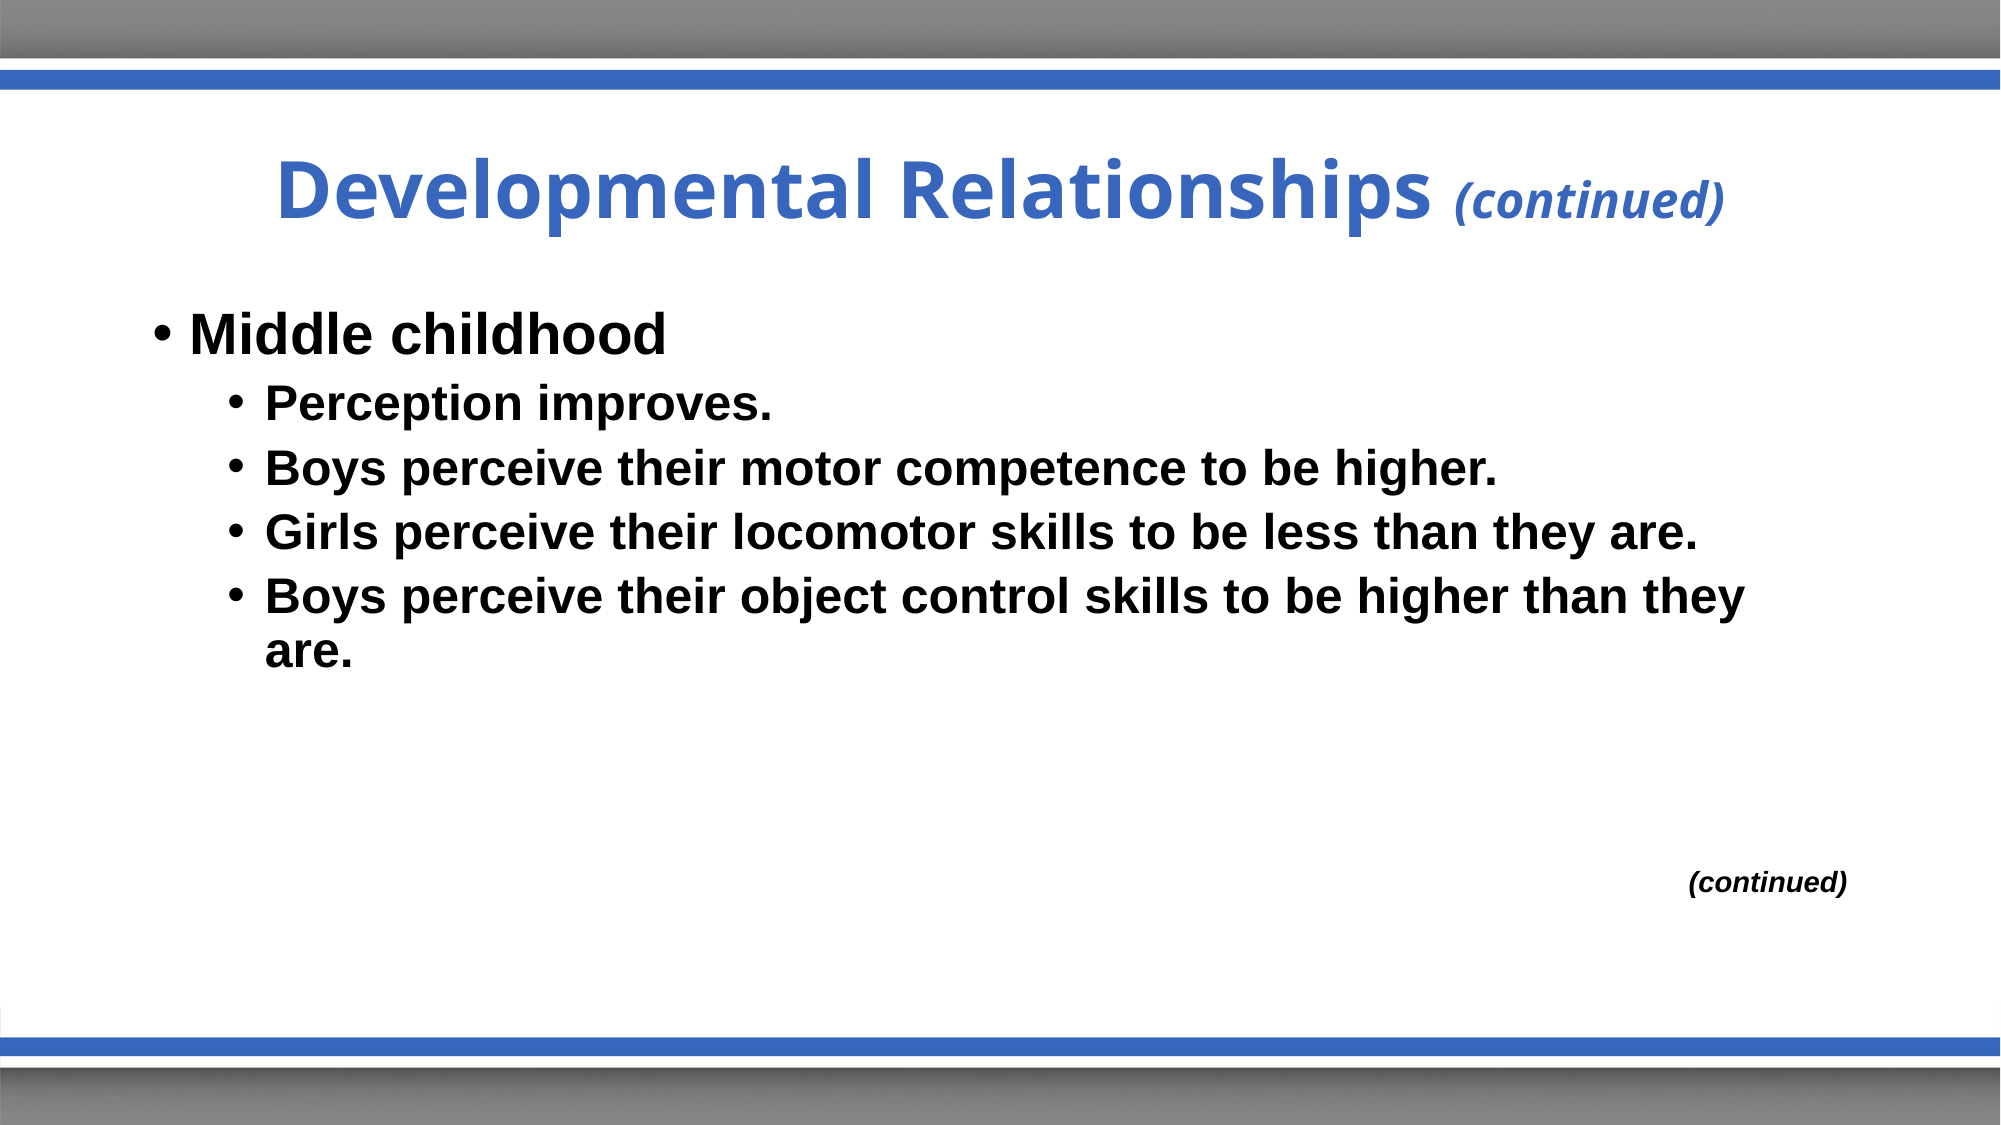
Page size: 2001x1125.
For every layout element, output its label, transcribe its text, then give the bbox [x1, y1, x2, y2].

picture [0, 0, 2001, 1125]
title Developmental Relationships (continued) [137, 159, 1863, 227]
list Middle childhood Perception improves. Boys perceive their motor competence to be higher. Girls perceive their locomotor skills to be less than they are. Boys perceive their object control skills to be higher than they are. (continued) [137, 296, 1863, 981]
